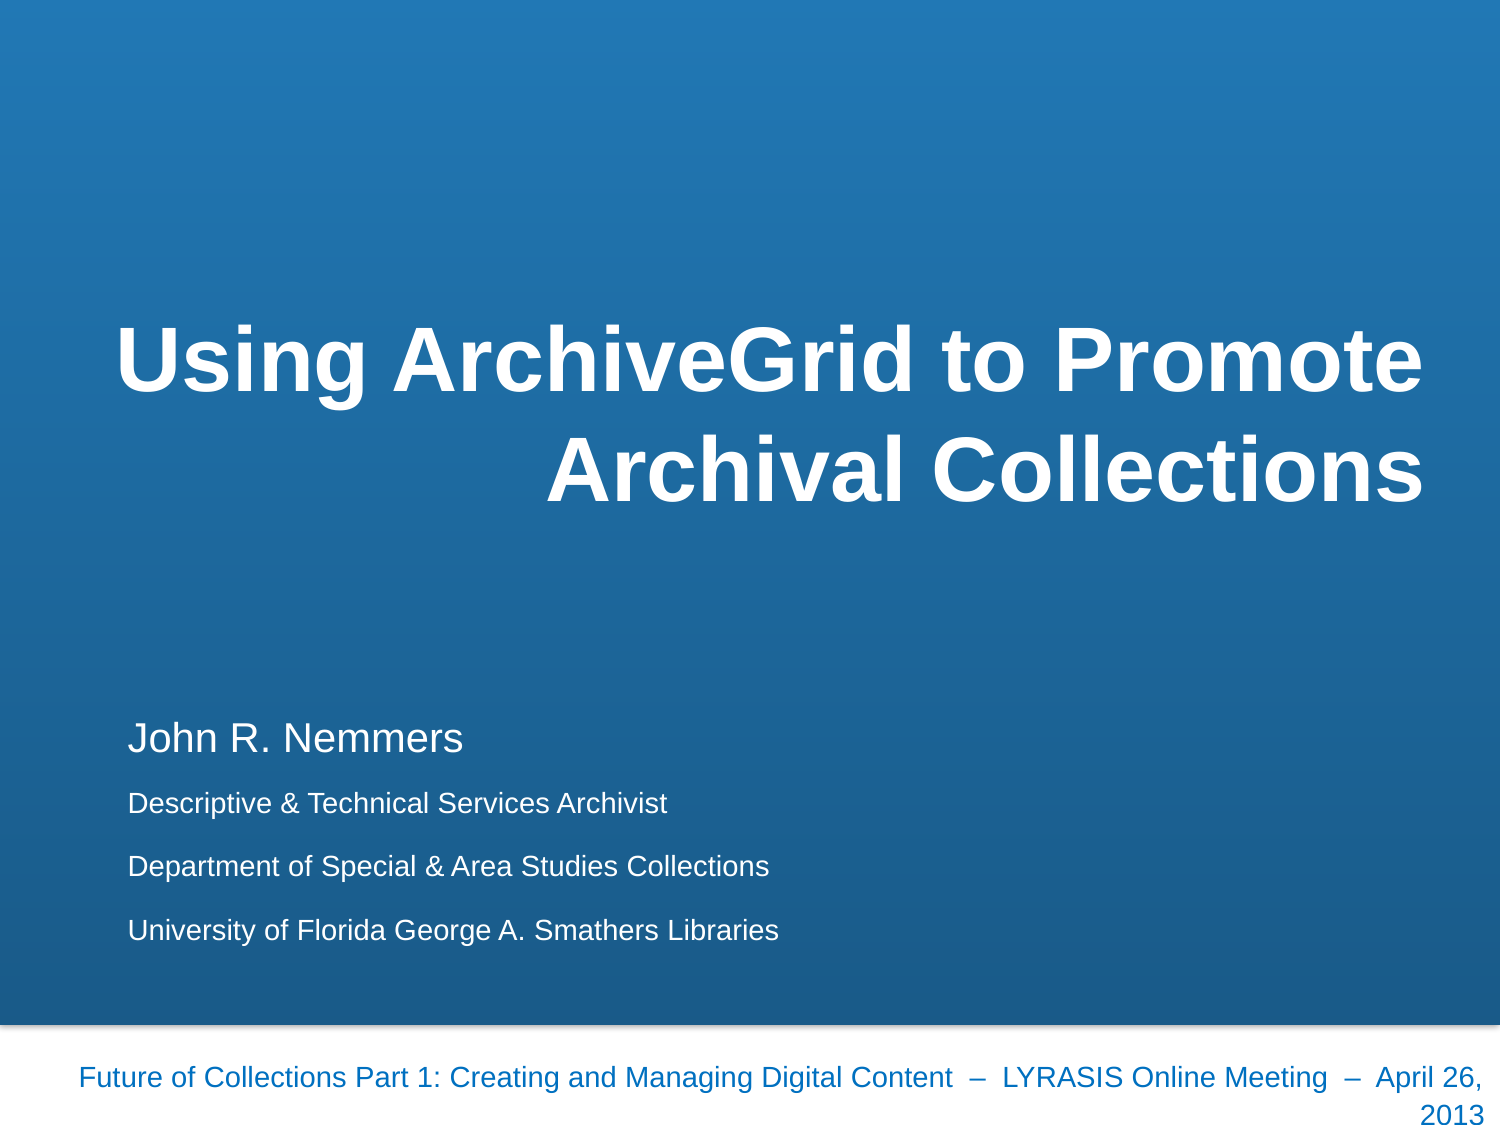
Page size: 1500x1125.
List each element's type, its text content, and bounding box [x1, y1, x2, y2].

list Descriptive & Technical Services Archivist Department of Special & Area Studies Collections University of Florida George A. Smathers Libraries [112, 773, 984, 988]
list Future of Collections Part 1: Creating and Managing Digital Content – LYRASIS Online Meeting – April 26, 2013 [0, 1046, 1500, 1125]
list John R. Nemmers [112, 698, 719, 773]
title Using ArchiveGrid to Promote Archival Collections [60, 299, 1442, 749]
